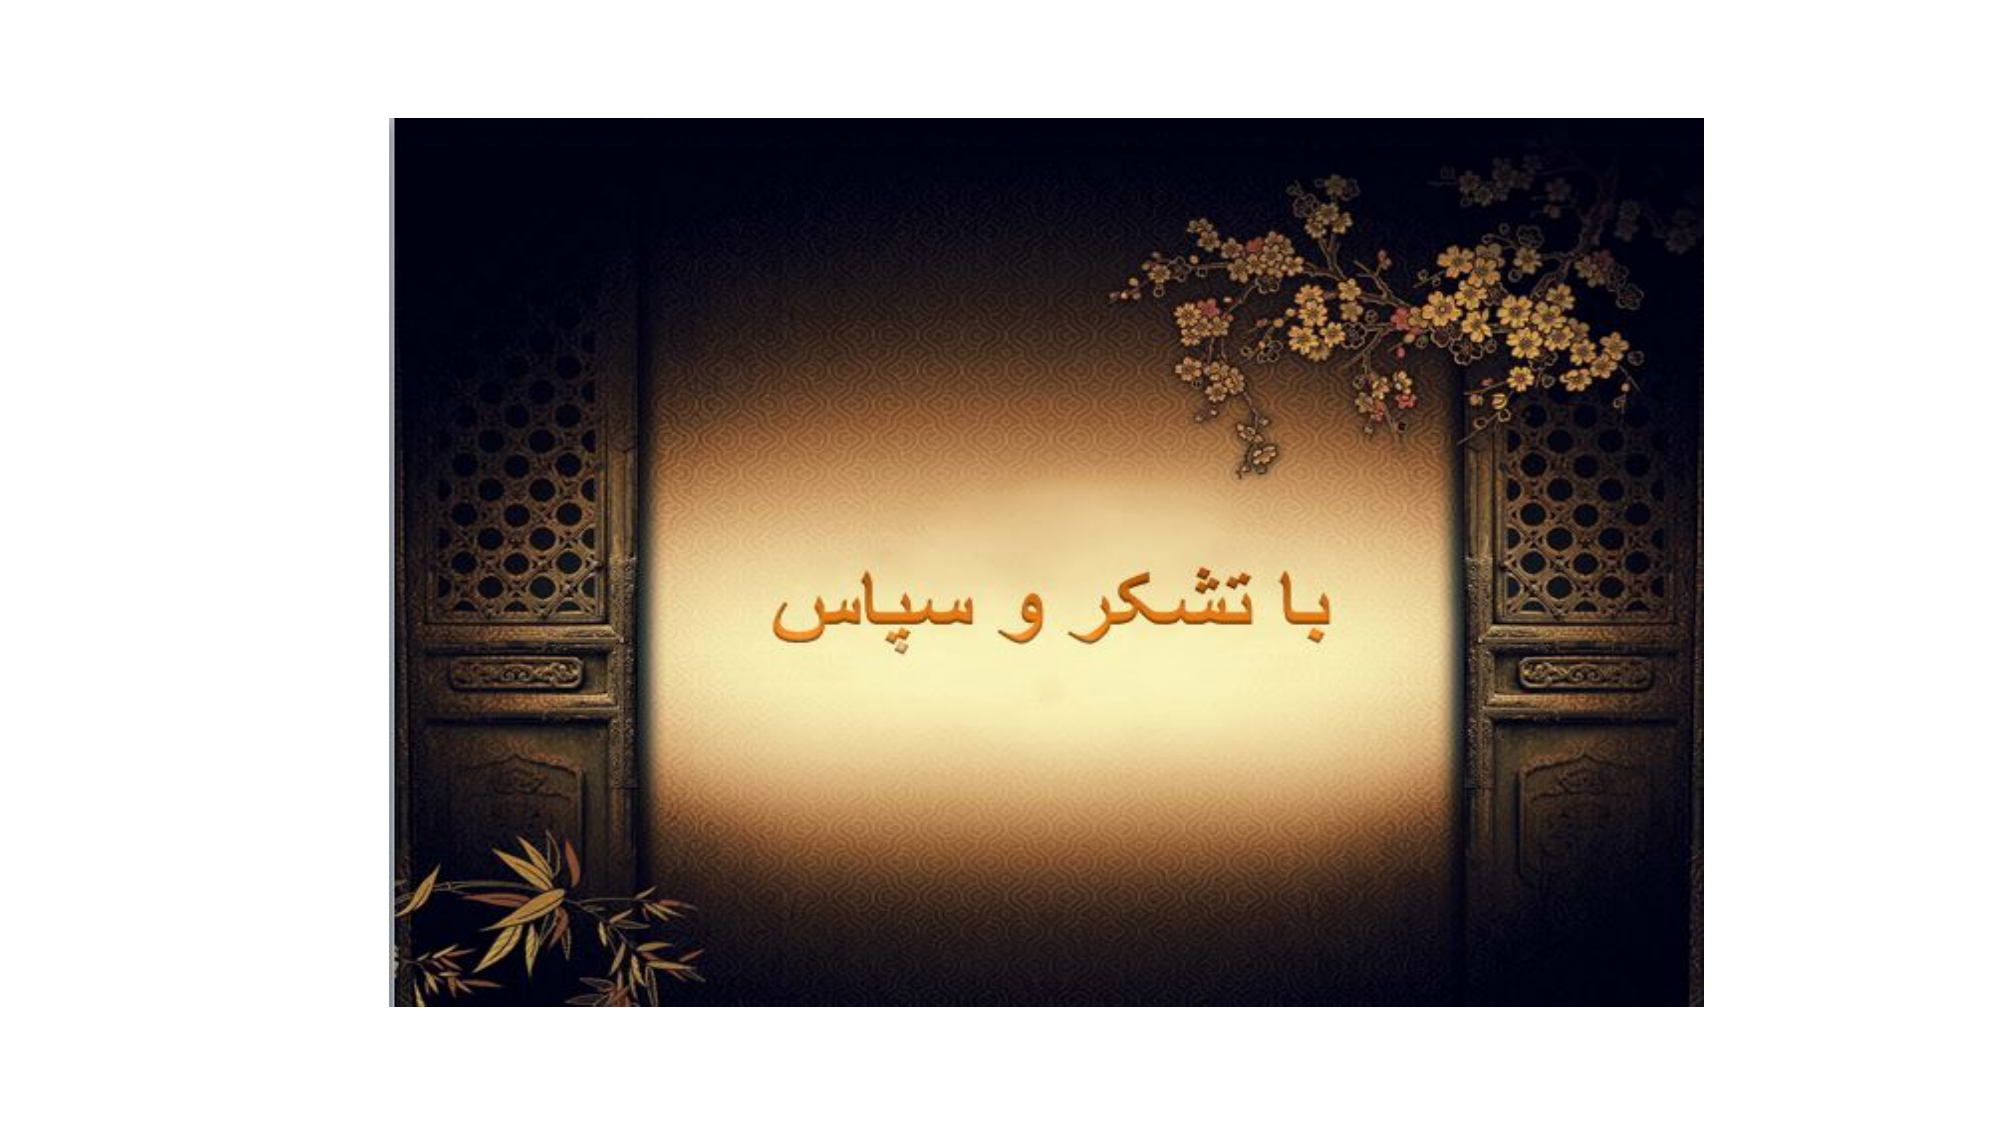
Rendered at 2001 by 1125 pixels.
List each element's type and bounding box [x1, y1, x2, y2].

picture [389, 118, 1704, 1007]
